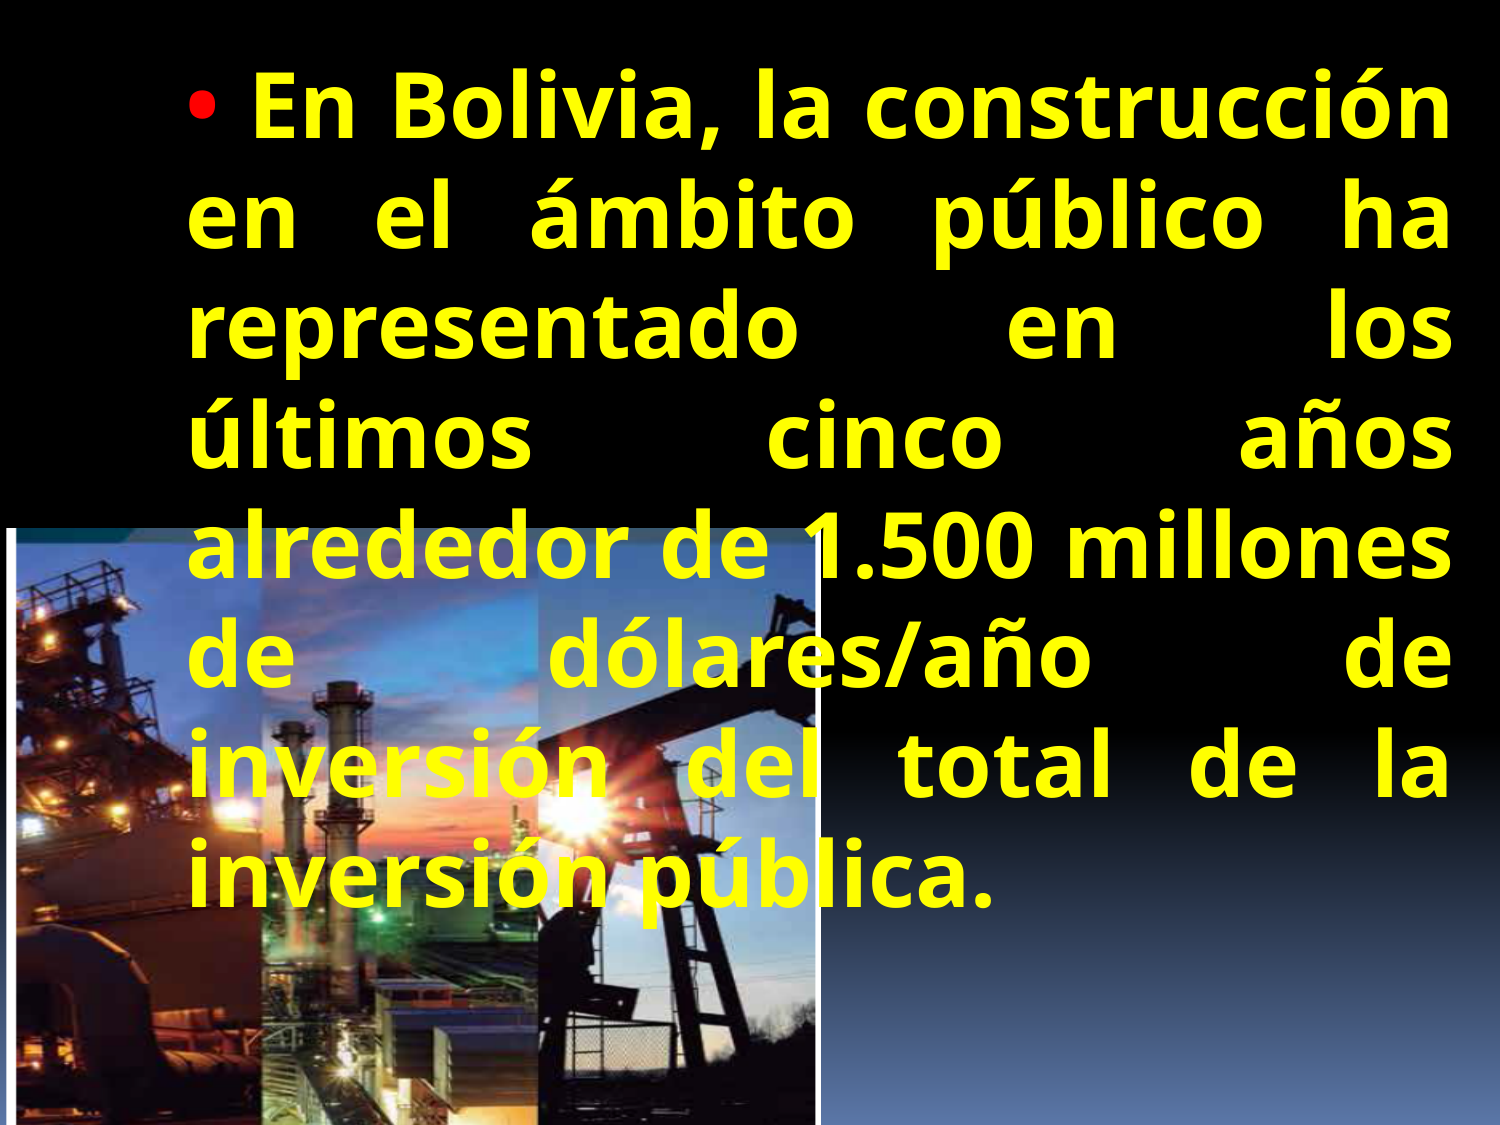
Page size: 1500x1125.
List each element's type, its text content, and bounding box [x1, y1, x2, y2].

text_box • En Bolivia, la construcción en el ámbito público ha representado en los últimos cinco años alrededor de 1.500 millones de dólares/año de inversión del total de la inversión pública. [171, 39, 1471, 934]
picture [5, 528, 822, 1125]
